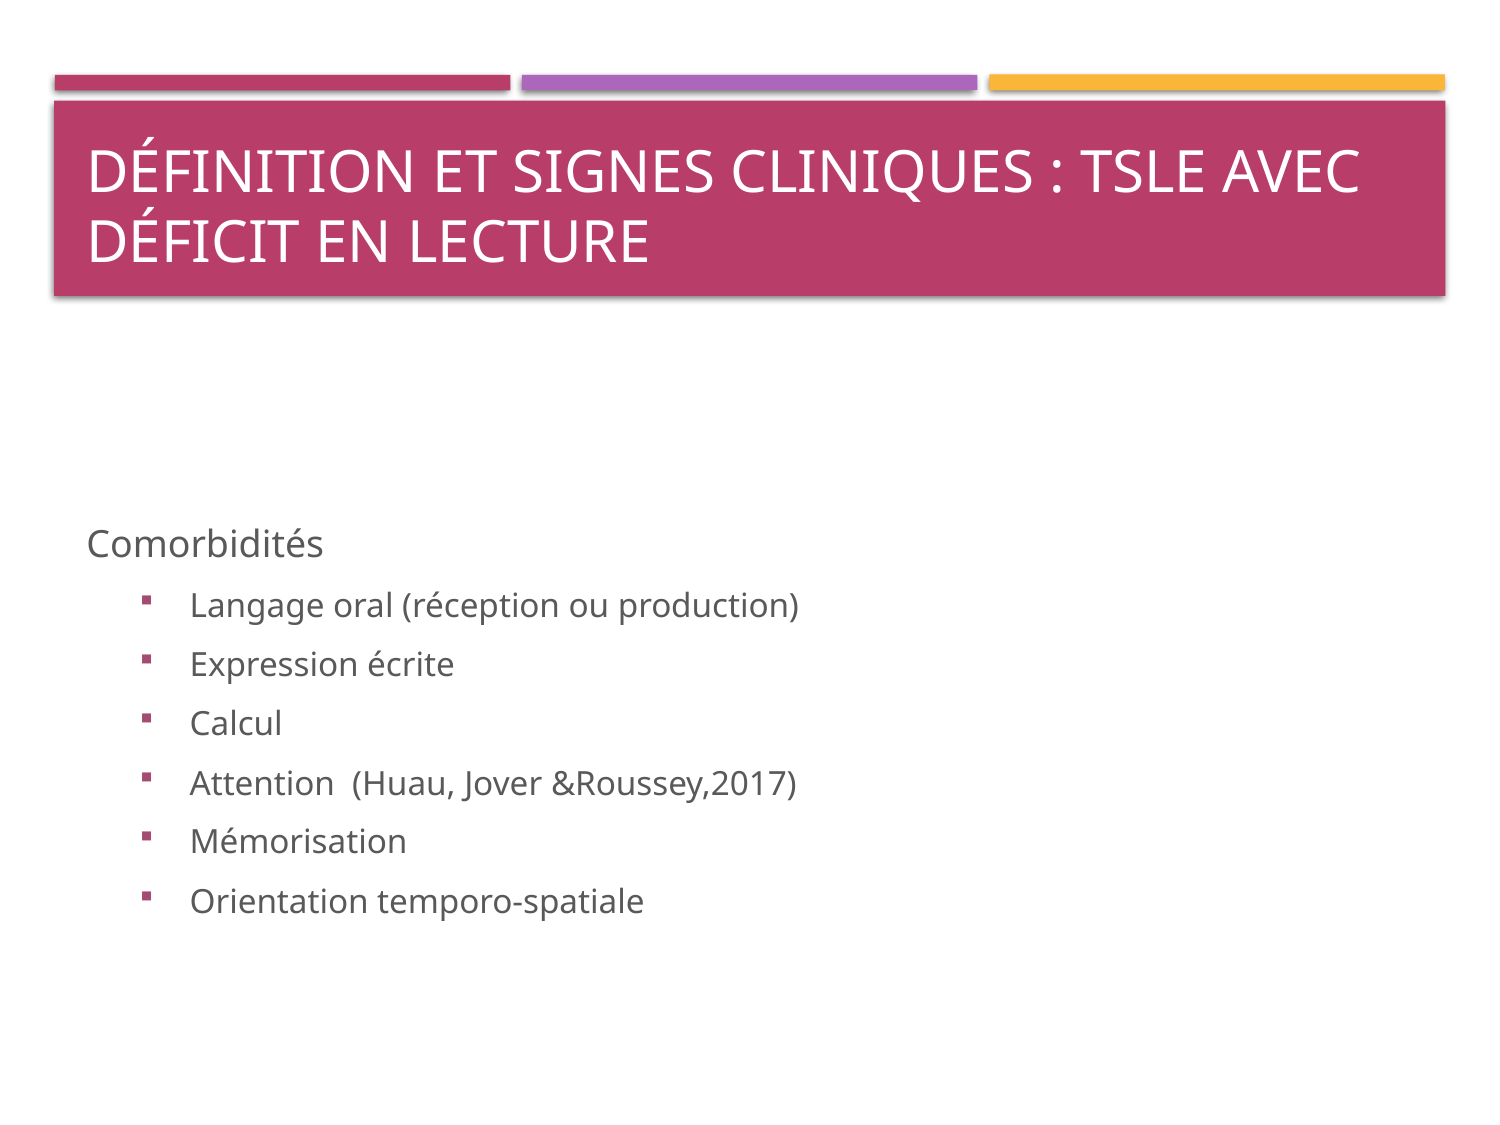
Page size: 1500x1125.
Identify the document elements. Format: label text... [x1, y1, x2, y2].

title Définition et signes cliniques : TSLE avec déficit en lecture [71, 115, 1447, 282]
list Comorbidités Langage oral (réception ou production) Expression écrite Calcul Attention (Huau, Jover &Roussey,2017) Mémorisation Orientation temporo-spatiale [71, 357, 1429, 1083]
